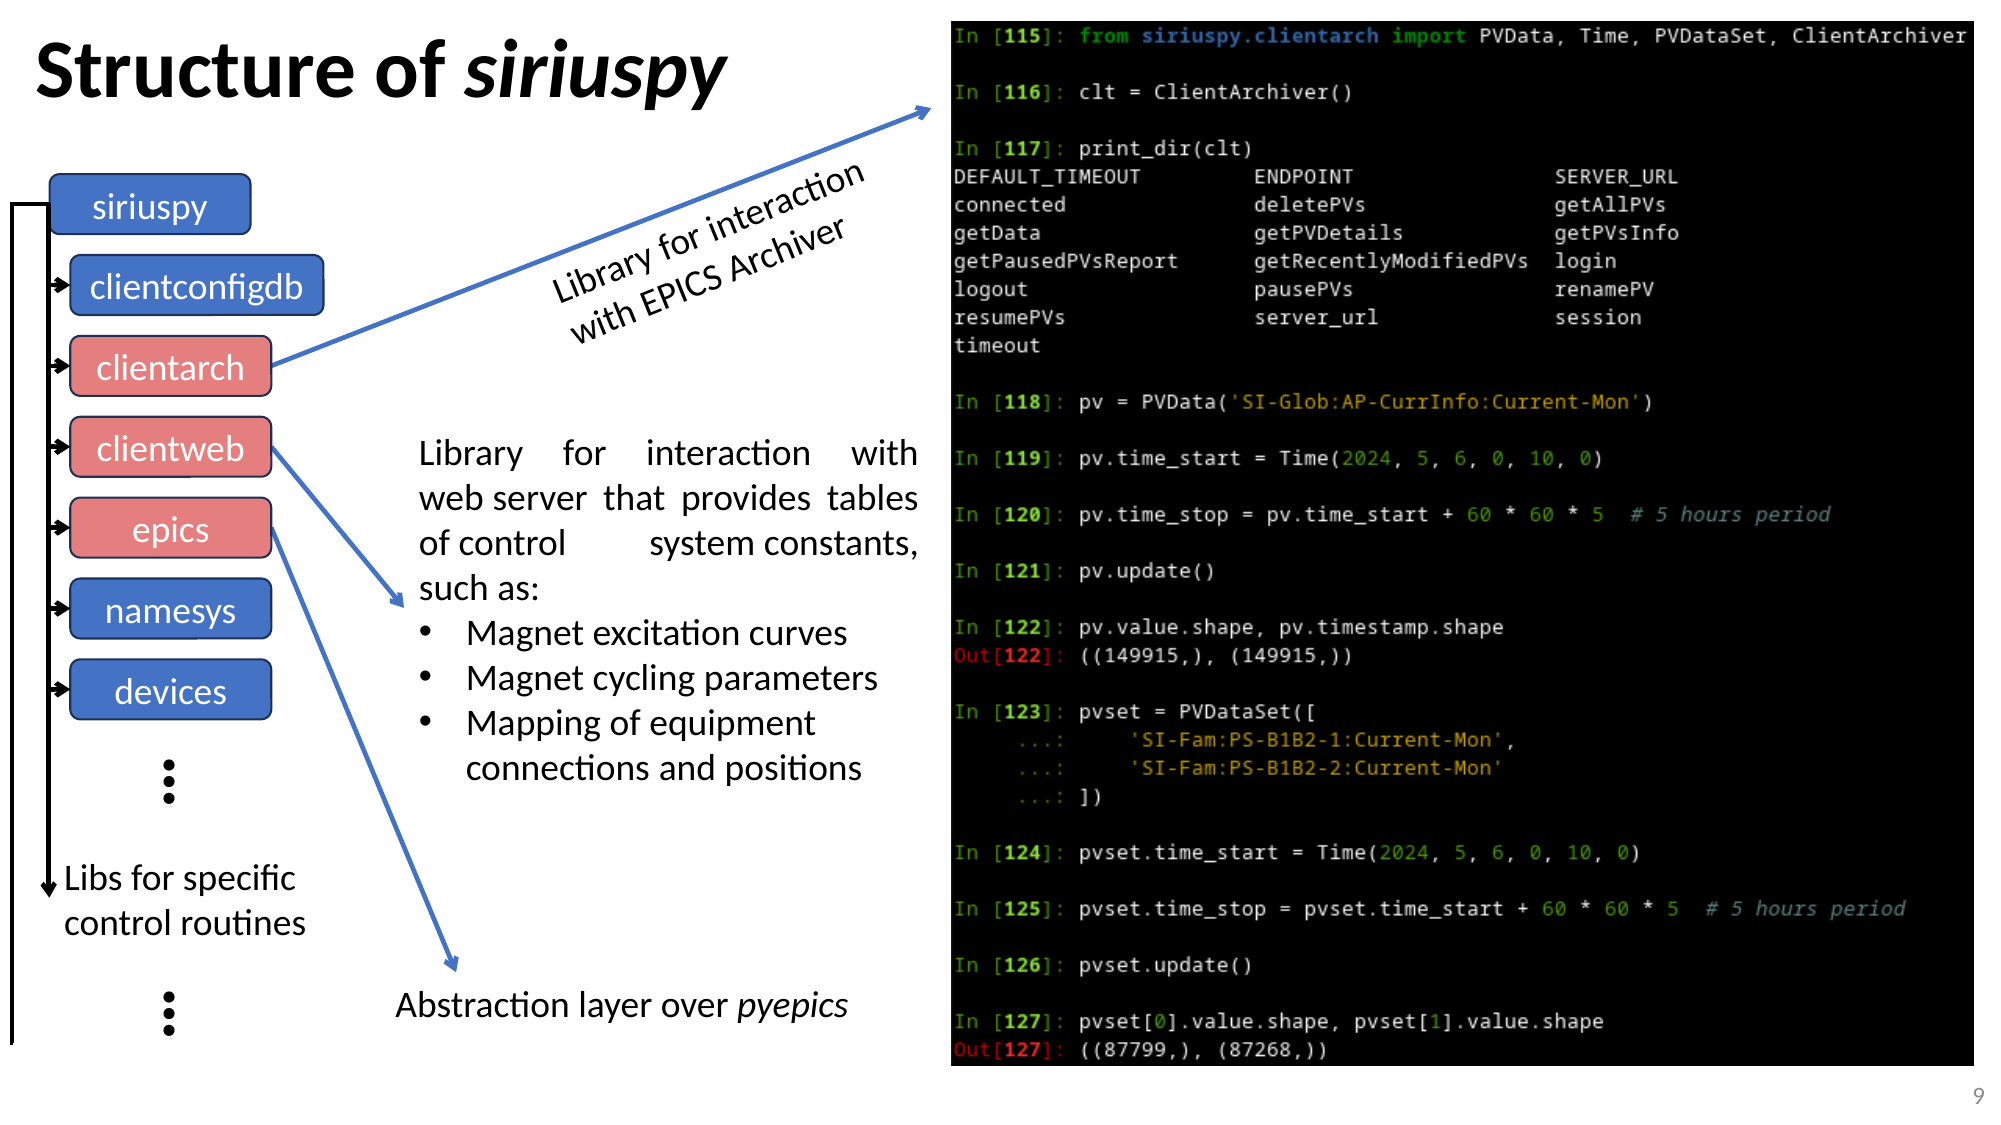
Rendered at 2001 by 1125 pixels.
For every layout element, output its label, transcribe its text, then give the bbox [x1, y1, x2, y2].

slide_number 9 [1550, 1065, 2000, 1125]
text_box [271, 108, 932, 366]
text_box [324, 527, 457, 973]
text_box Structure of siriuspy [20, 14, 1760, 127]
text_box Library for interaction with web server that provides tables of control system constants, such as: Magnet excitation curves Magnet cycling parameters Mapping of equipment connections and positions [403, 420, 934, 796]
picture [951, 21, 1974, 1066]
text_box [12, 174, 324, 1057]
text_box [324, 446, 404, 527]
text_box Abstraction layer over pyepics [380, 972, 911, 1033]
